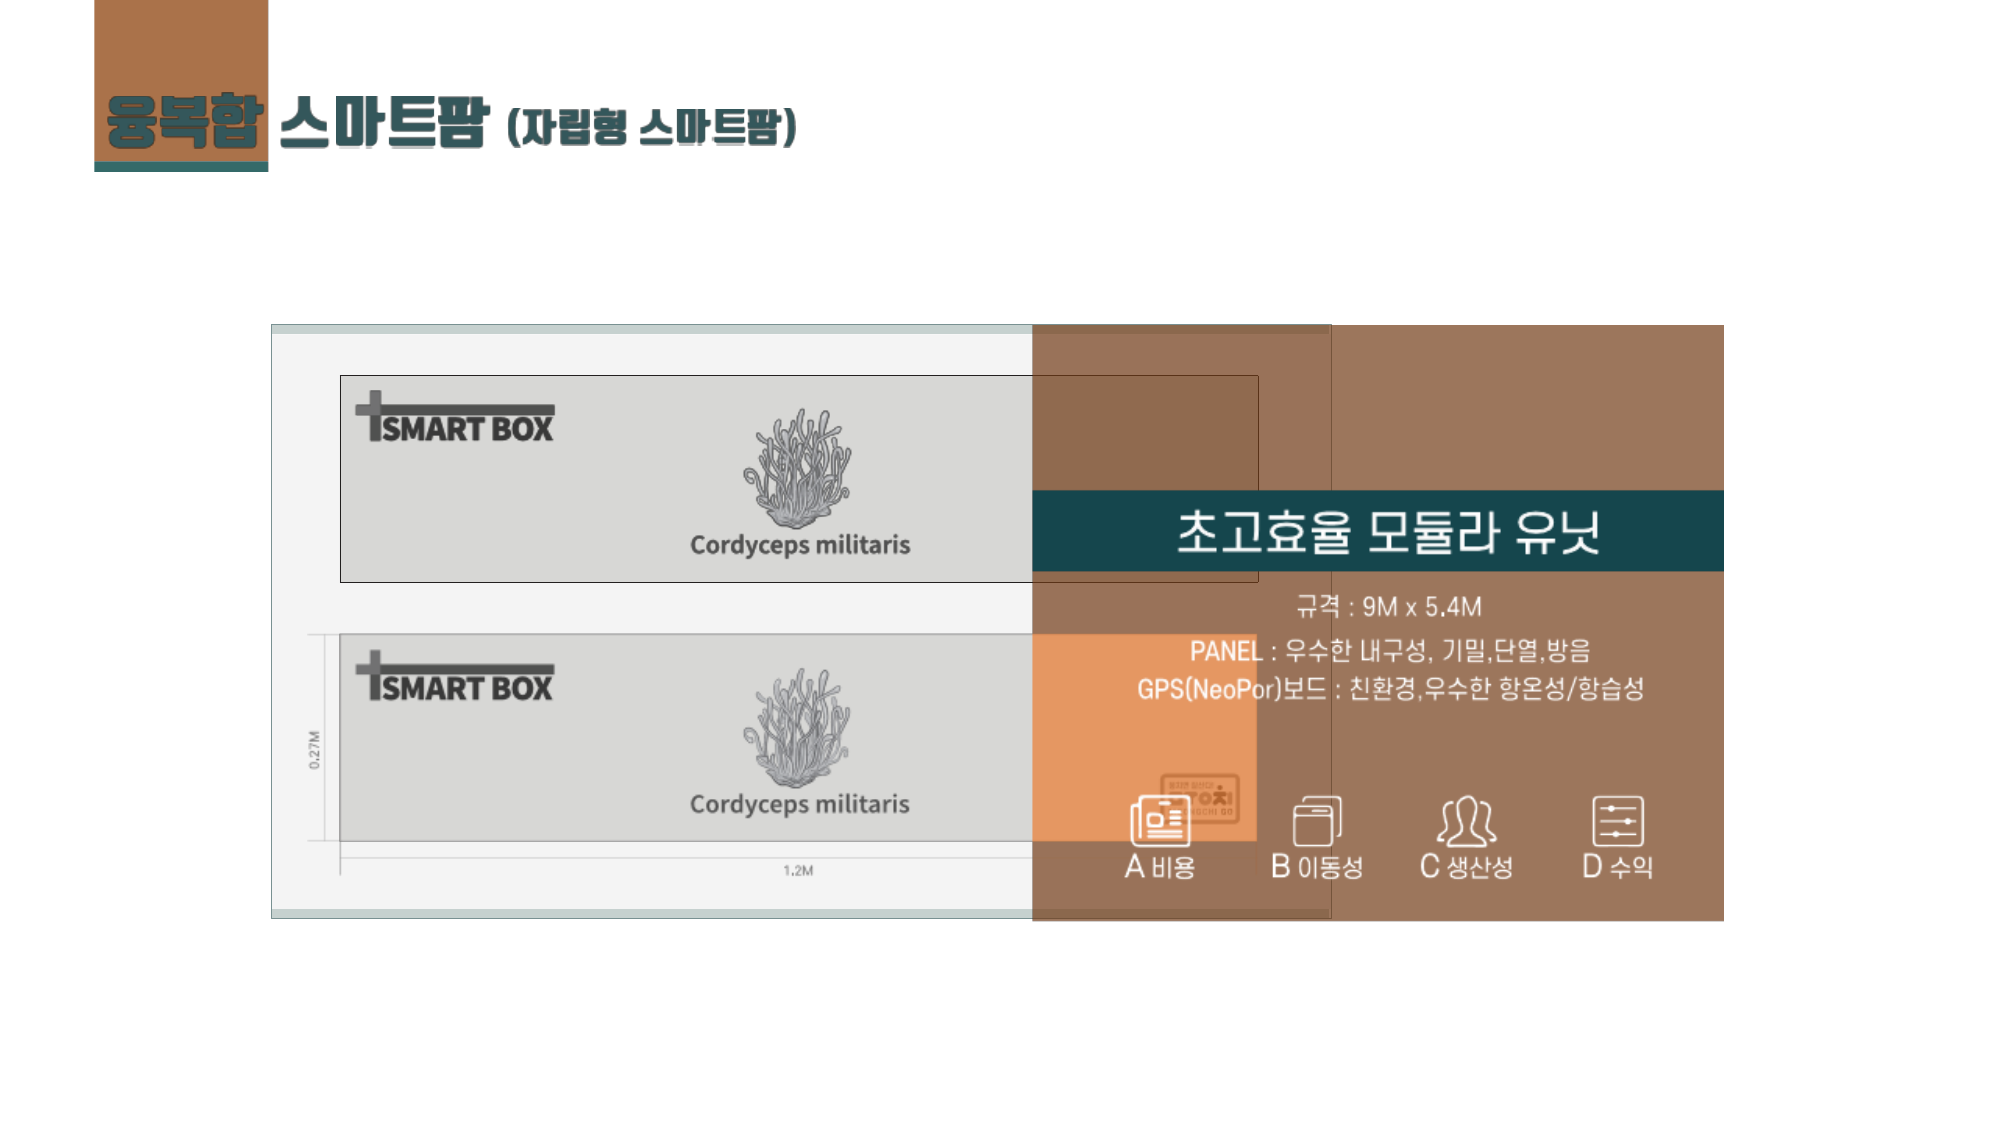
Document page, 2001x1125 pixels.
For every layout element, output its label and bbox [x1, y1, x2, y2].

text_box [159, 96, 210, 149]
text_box [782, 108, 796, 148]
text_box [280, 96, 330, 149]
text_box [211, 92, 265, 149]
text_box [94, 160, 270, 172]
text_box [307, 325, 1724, 923]
text_box [94, 0, 270, 160]
text_box [593, 107, 627, 146]
text_box [522, 109, 558, 146]
text_box [107, 96, 157, 149]
text_box [639, 109, 674, 146]
text_box [676, 109, 746, 146]
text_box [336, 96, 436, 149]
text_box [507, 108, 522, 148]
text_box [747, 109, 782, 146]
text_box [438, 96, 491, 149]
text_box [271, 324, 1332, 919]
text_box [559, 109, 590, 146]
